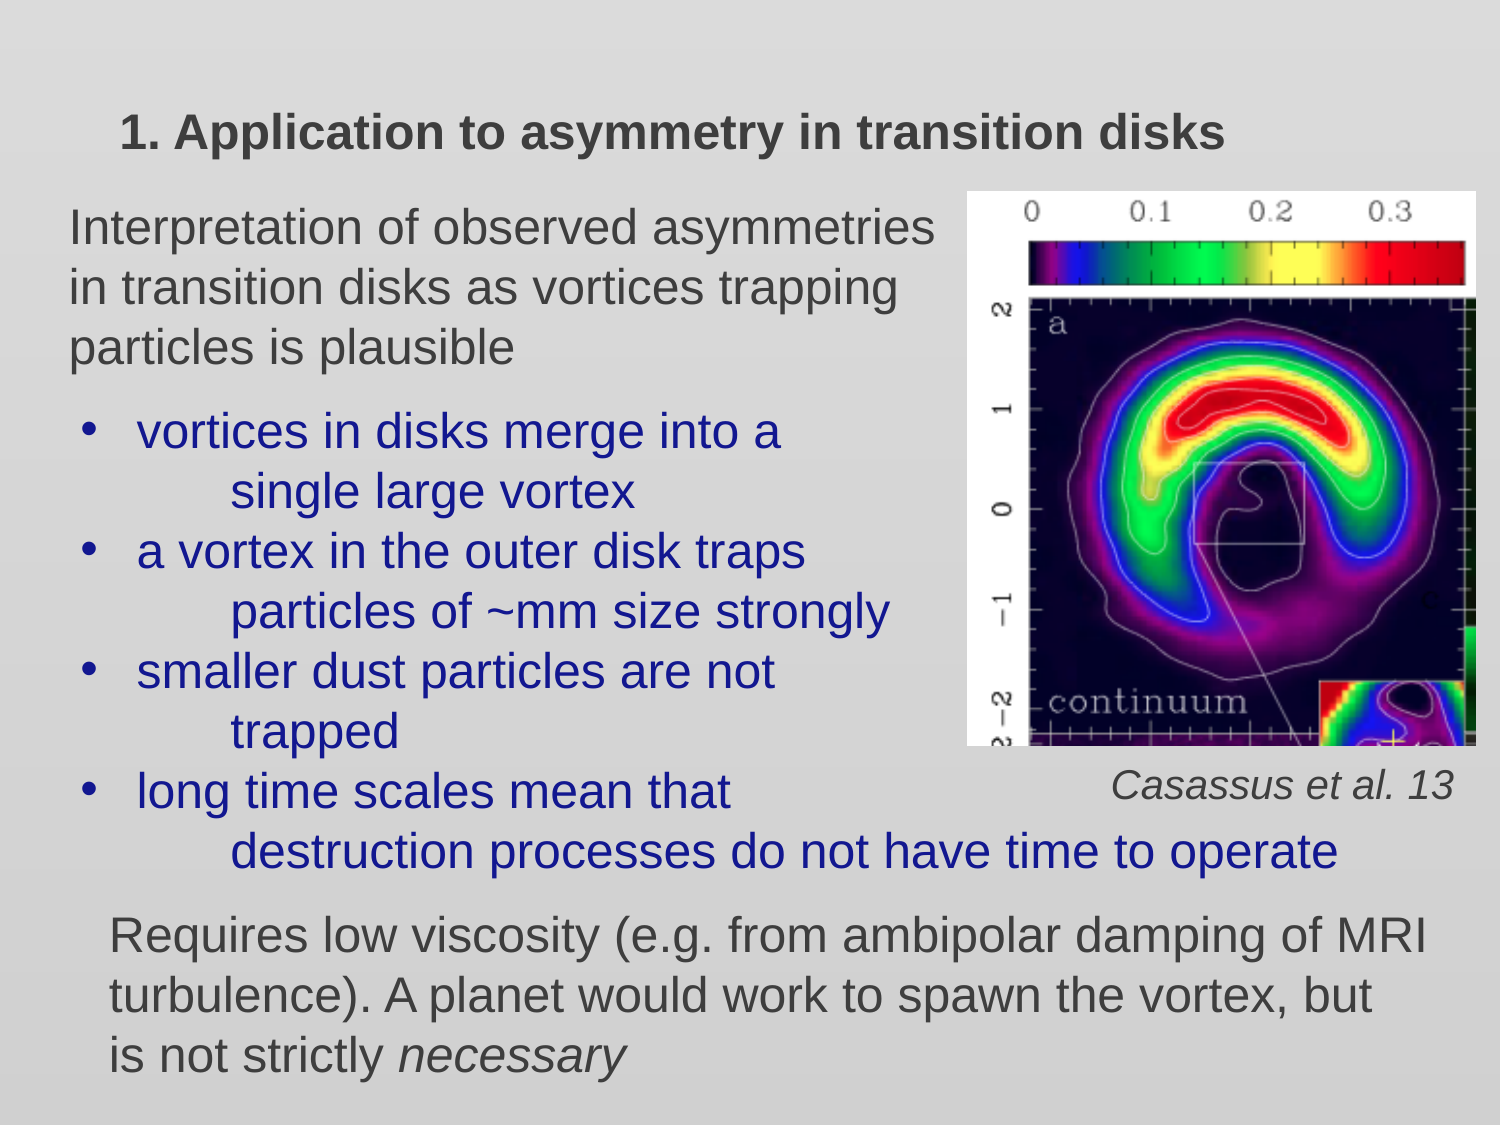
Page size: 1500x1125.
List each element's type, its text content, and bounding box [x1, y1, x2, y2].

text_box Casassus et al. 13 [1355, 754, 1470, 816]
text_box vortices in disks merge into a single large vortex a vortex in the outer disk traps particles of ~mm size strongly smaller dust particles are not trapped long time scales mean that destruction processes do not have time to operate [65, 390, 1355, 886]
text_box Requires low viscosity (e.g. from ambipolar damping of MRI turbulence). A planet would work to spawn the vortex, but is not strictly necessary [94, 895, 1444, 1091]
text_box 1. Application to asymmetry in transition disks [104, 92, 1242, 168]
text_box Interpretation of observed asymmetries in transition disks as vortices trapping particles is plausible [53, 186, 952, 382]
picture [966, 191, 1477, 746]
